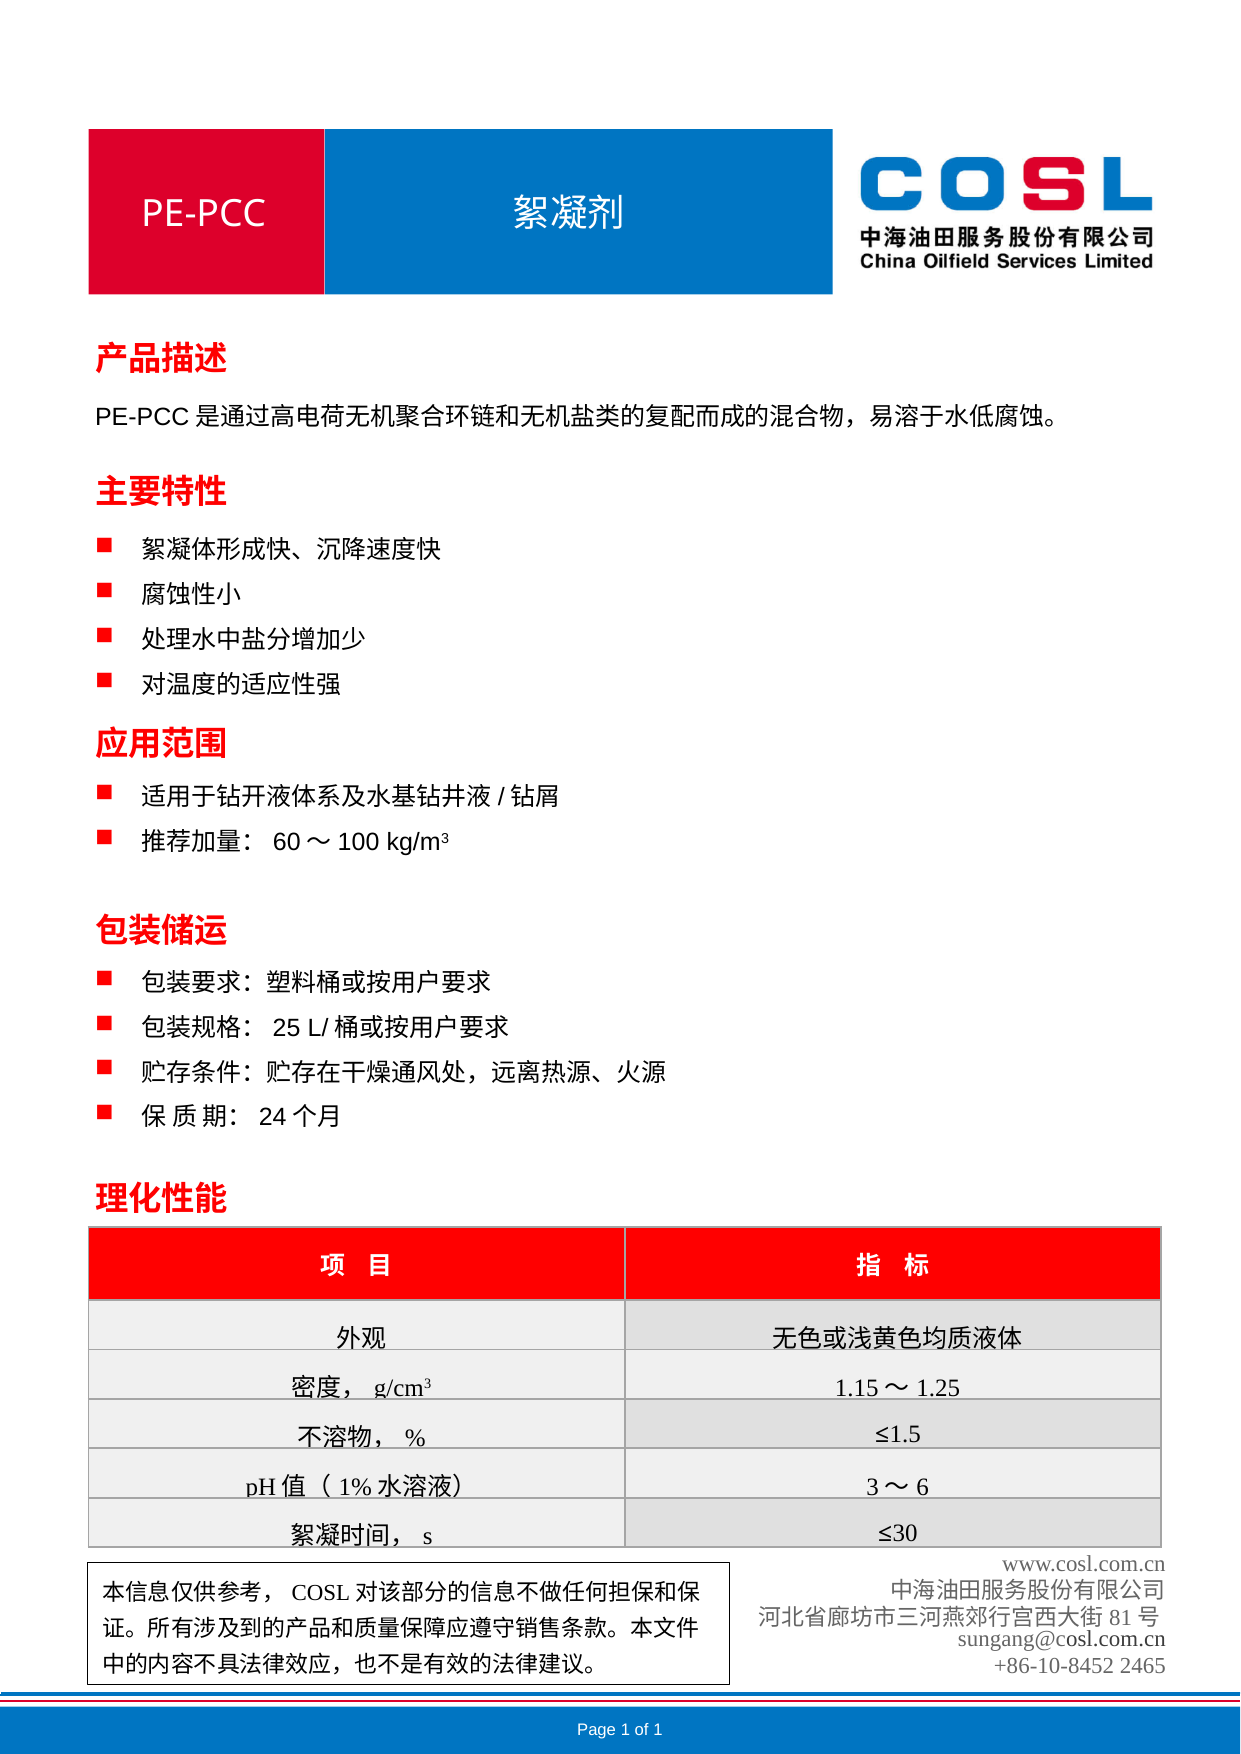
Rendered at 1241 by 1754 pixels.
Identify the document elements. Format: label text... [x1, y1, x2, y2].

table_cell 外观 [89, 1301, 624, 1349]
text_box [87, 128, 324, 181]
table_cell ≤1.5 [626, 1400, 1160, 1447]
text_box 产品描述 [80, 330, 1138, 385]
table_cell pH值（1%水溶液） [89, 1449, 624, 1497]
footer Page 1 of 1 [410, 1681, 830, 1692]
table_cell 密度，g/cm3 [89, 1350, 624, 1398]
table_header 指 标 [626, 1228, 1160, 1299]
table_cell 无色或浅黄色均质液体 [626, 1301, 1160, 1349]
text_box 絮凝体形成快、沉降速度快 腐蚀性小 处理水中盐分增加少 对温度的适应性强 [80, 511, 1040, 706]
text_box 理化性能 [80, 1169, 346, 1225]
text_box PE-PCC是通过高电荷无机聚合环链和无机盐类的复配而成的混合物，易溶于水低腐蚀。 [80, 385, 1122, 438]
text_box 包装要求：塑料桶或按用户要求 包装规格：25 L/桶或按用户要求 贮存条件：贮存在干燥通风处，远离热源、火源 保 质 期：24个月 [80, 943, 1181, 1139]
text_box www.cosl.com.cn 中海油田服务股份有限公司 河北省廊坊市三河燕郊行宫西大街81号sungang@cosl.com.cn +86-10-8452 2465 [734, 1547, 1181, 1686]
text_box 本信息仅供参考，COSL对该部分的信息不做任何担保和保证。所有涉及到的产品和质量保障应遵守销售条款。本文件中的内容不具法律效应，也不是有效的法律建议。 [87, 1562, 729, 1685]
text_box [324, 128, 834, 295]
footer Page 1 of 1 [410, 1696, 830, 1700]
text_box [0, 1706, 410, 1754]
table_cell 絮凝时间，s [89, 1499, 624, 1546]
table_cell 3～6 [626, 1449, 1160, 1497]
text_box [87, 242, 324, 295]
text_box 适用于钻开液体系及水基钻井液/钻屑 推荐加量：60～100 kg/m3 [80, 758, 763, 864]
picture [855, 152, 1159, 271]
footer Page 1 of 1 [410, 1702, 830, 1754]
text_box 絮凝剂 [315, 181, 824, 242]
text_box 主要特性 [80, 462, 320, 518]
text_box PE-PCC [84, 181, 315, 242]
table_cell 1.15～1.25 [626, 1350, 1160, 1398]
text_box 应用范围 [80, 714, 287, 758]
table_header 项 目 [89, 1228, 624, 1299]
text_box 包装储运 [80, 901, 346, 943]
table_cell 不溶物，% [89, 1400, 624, 1447]
table_cell ≤30 [626, 1499, 1160, 1546]
text_box [830, 1706, 1241, 1754]
